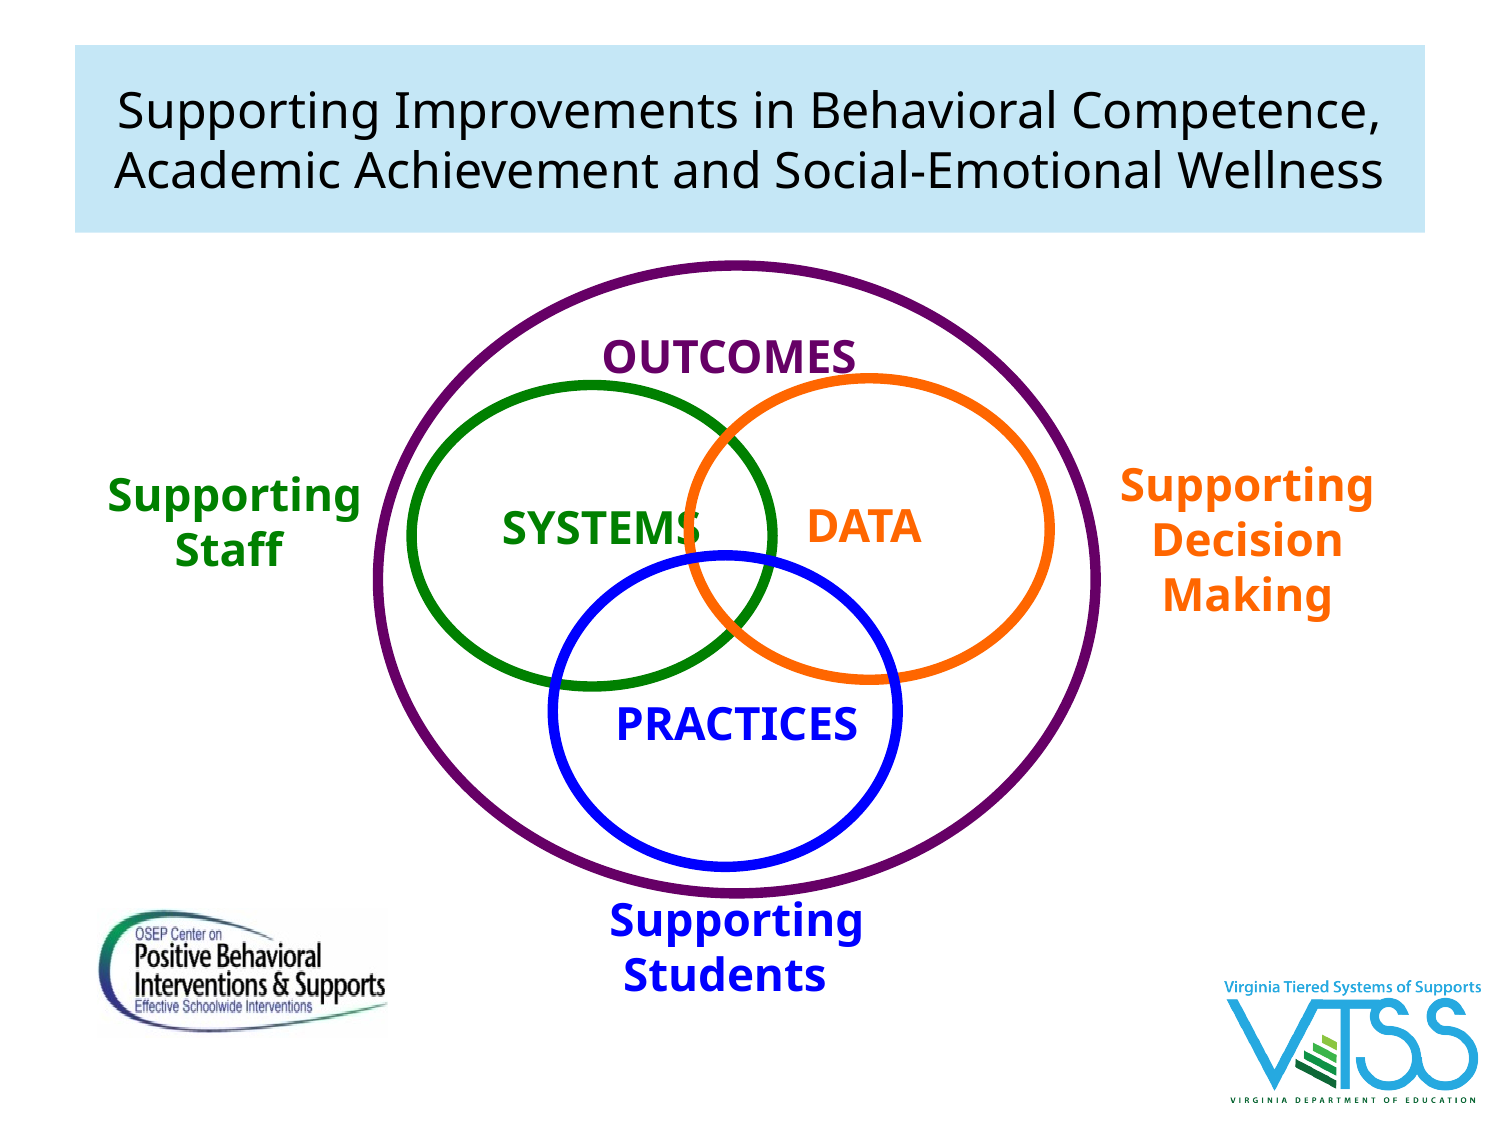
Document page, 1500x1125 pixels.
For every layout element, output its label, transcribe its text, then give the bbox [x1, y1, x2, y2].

text_box [380, 265, 1093, 883]
text_box Supporting Staff [58, 458, 412, 614]
title Supporting Improvements in Behavioral Competence, Academic Achievement and Social-Emotional Wellness [75, 45, 1425, 233]
text_box [558, 752, 892, 867]
text_box PRACTICES [534, 687, 940, 752]
picture [97, 908, 388, 1038]
text_box [554, 555, 896, 687]
text_box SYSTEMS [453, 490, 694, 556]
text_box DATA [790, 489, 979, 554]
text_box [688, 378, 1050, 679]
picture [1224, 980, 1481, 1103]
text_box [412, 384, 727, 684]
text_box Supporting Students [411, 883, 1062, 995]
text_box Supporting Decision Making [1074, 448, 1420, 624]
